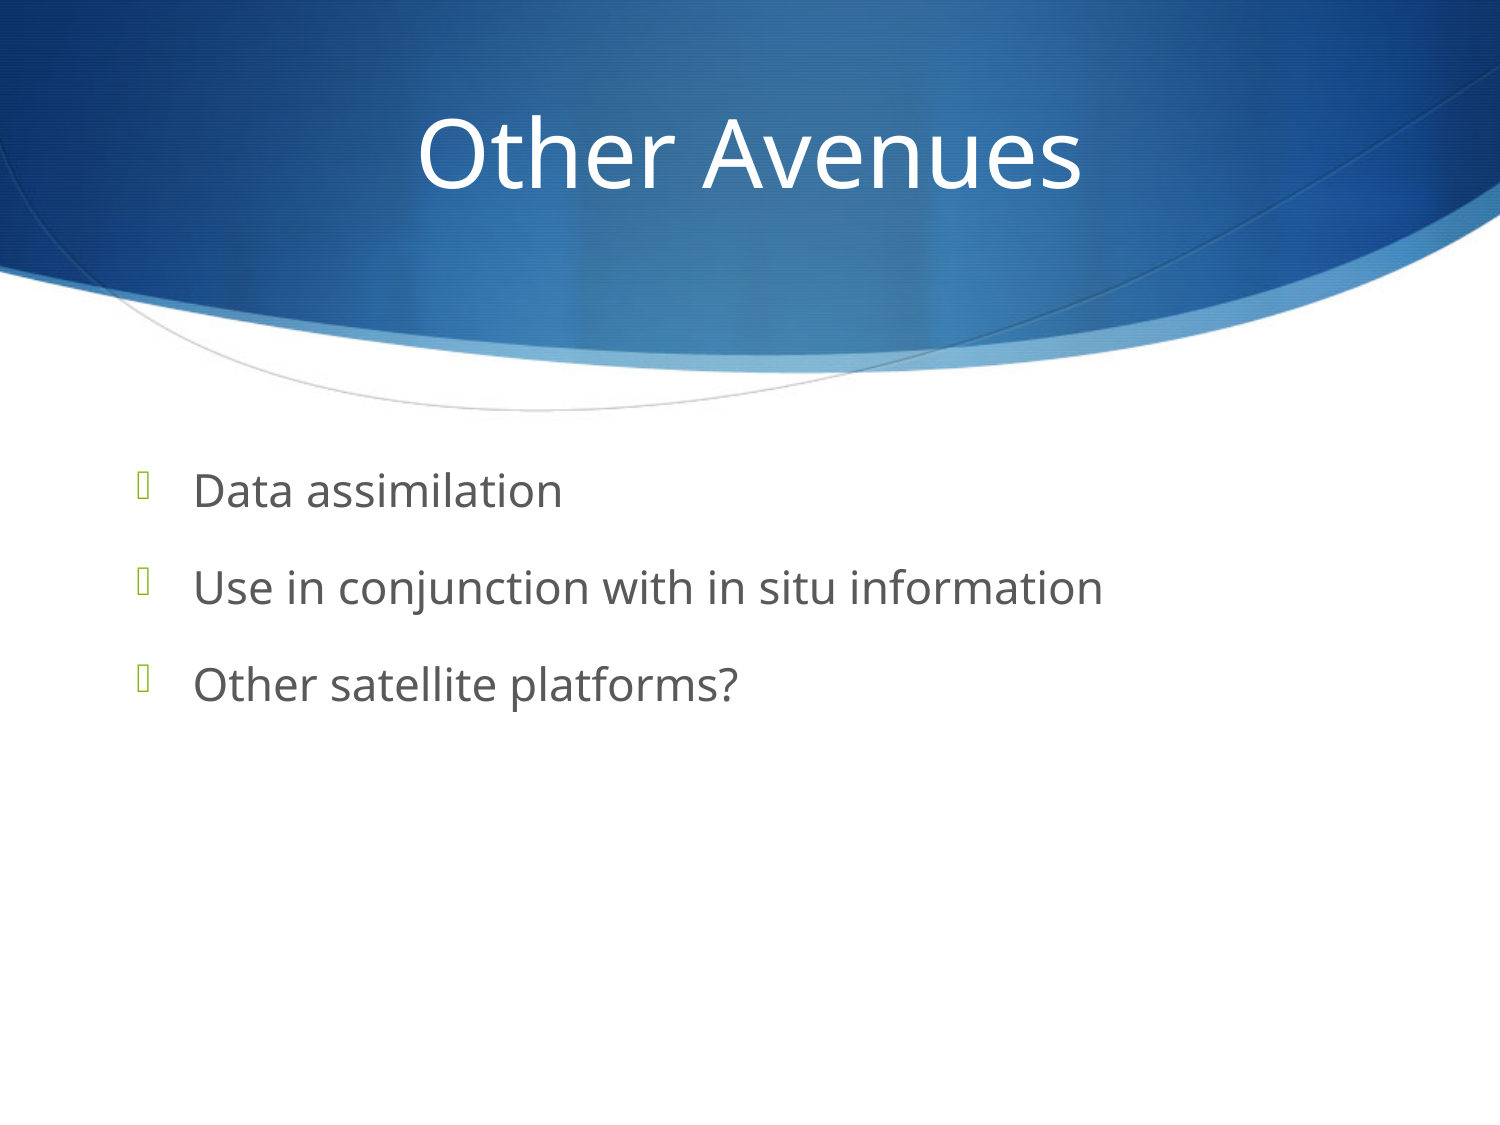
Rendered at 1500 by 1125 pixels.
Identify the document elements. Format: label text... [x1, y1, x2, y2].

picture [0, 0, 1500, 1125]
list Data assimilation Use in conjunction with in situ information Other satellite platforms? [121, 454, 1379, 991]
title Other Avenues [74, 56, 1426, 245]
